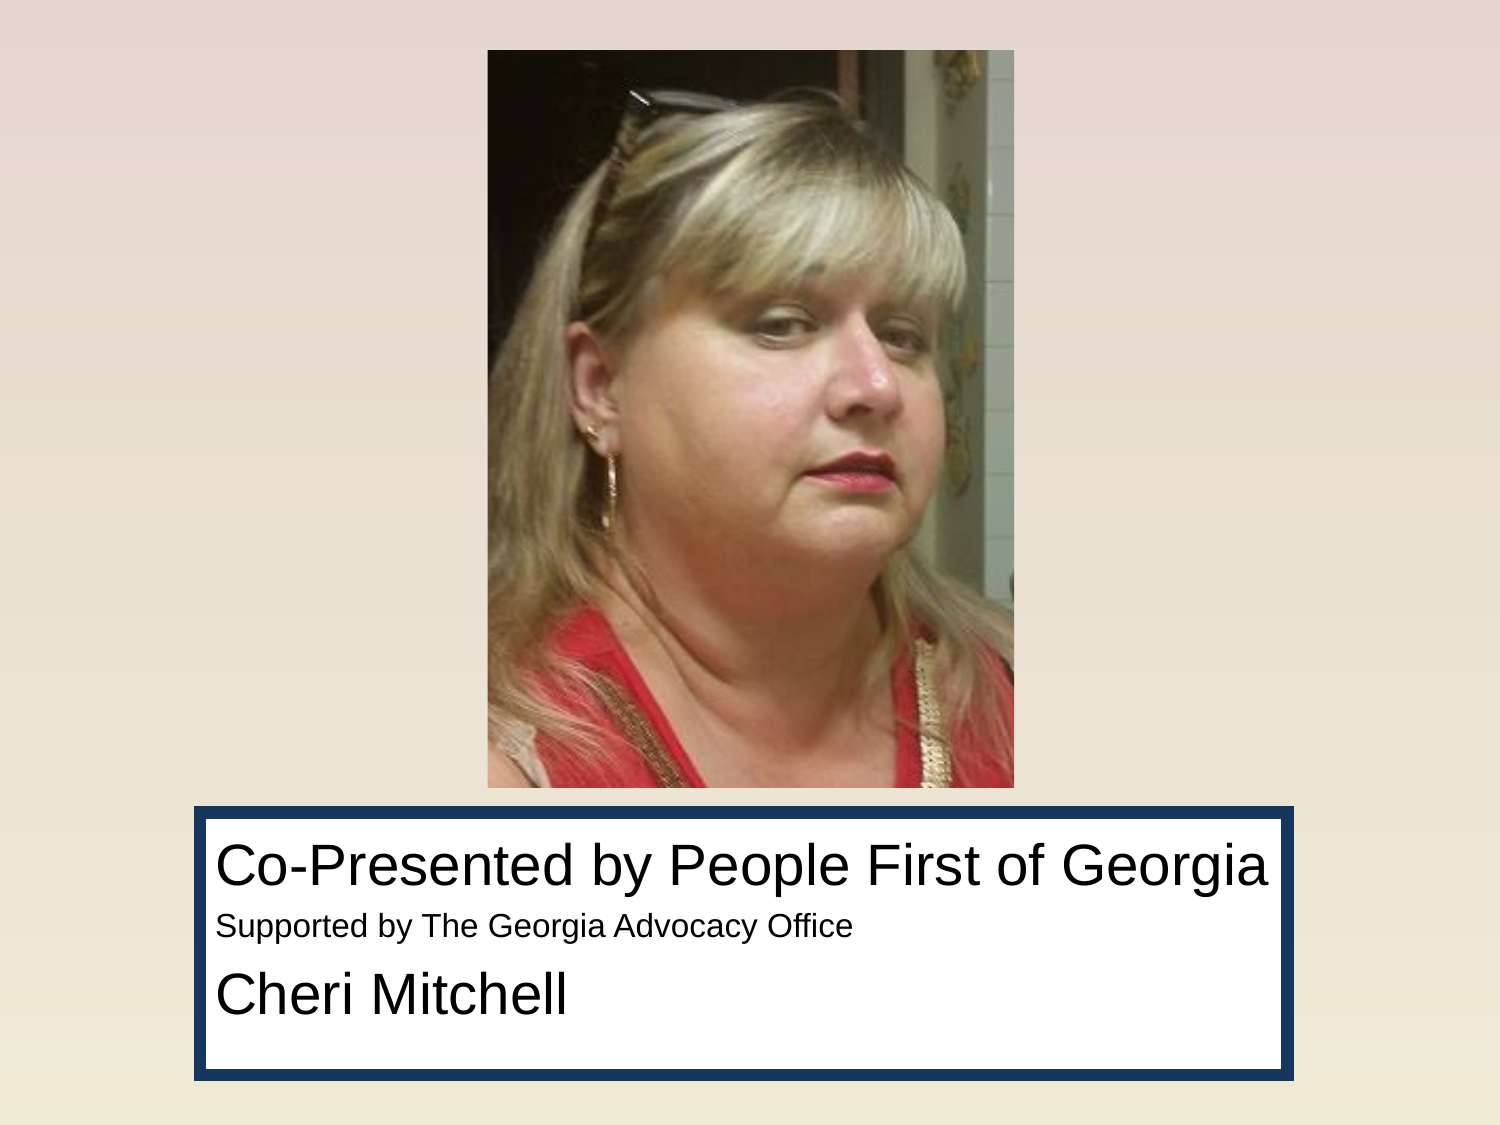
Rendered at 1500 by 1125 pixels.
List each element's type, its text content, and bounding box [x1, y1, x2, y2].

list Co-Presented by People First of Georgia Supported by The Georgia Advocacy Office Cheri Mitchell [194, 806, 1294, 1081]
picture [487, 49, 1015, 788]
